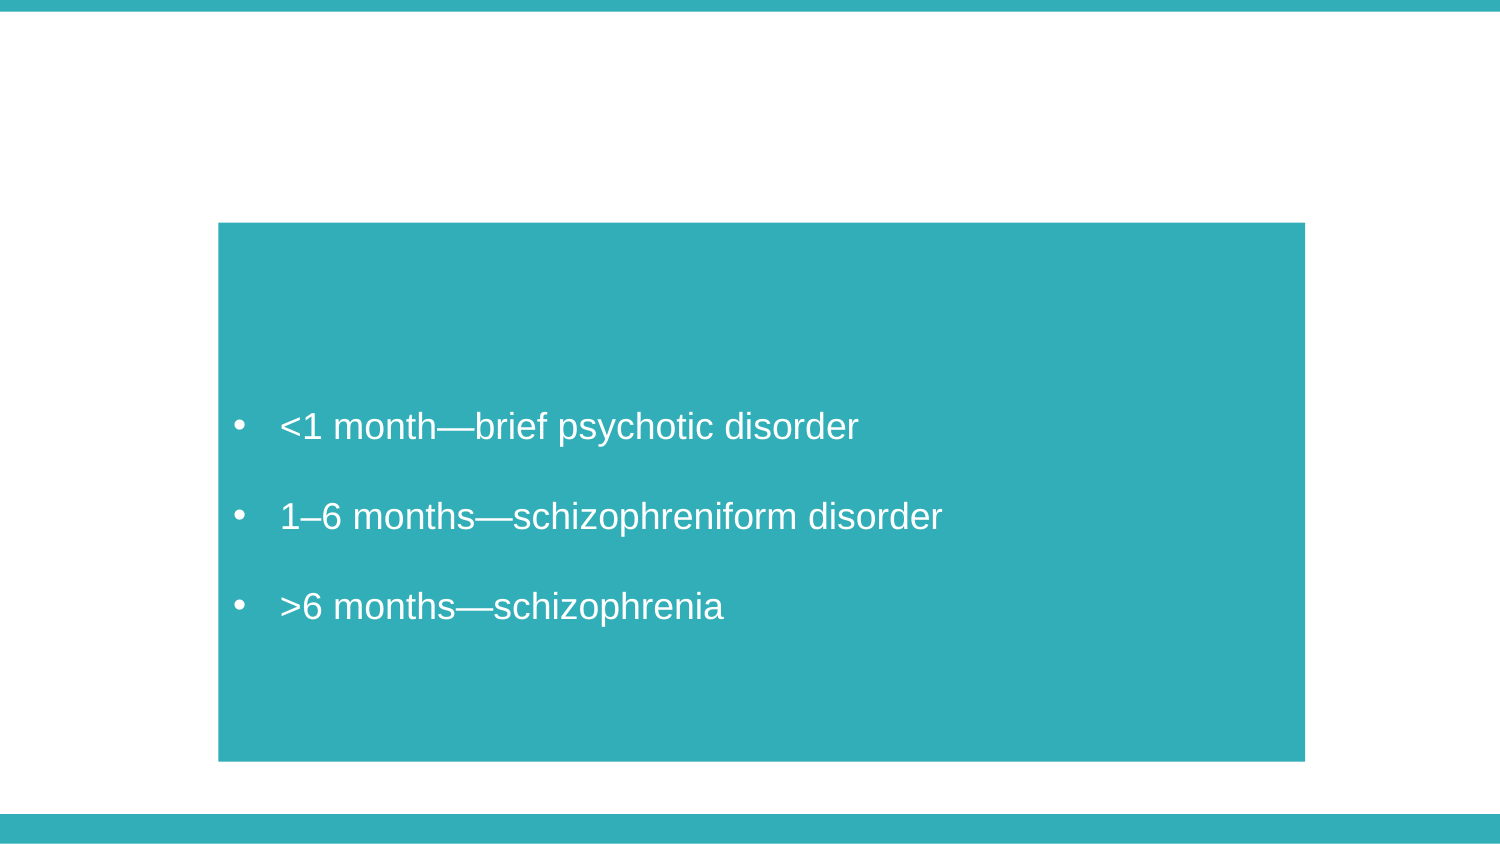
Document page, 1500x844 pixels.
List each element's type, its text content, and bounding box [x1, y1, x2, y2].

text_box <1 month—brief psychotic disorder 1–6 months—schizophreniform disorder >6 months—schizophrenia [216, 220, 1307, 764]
